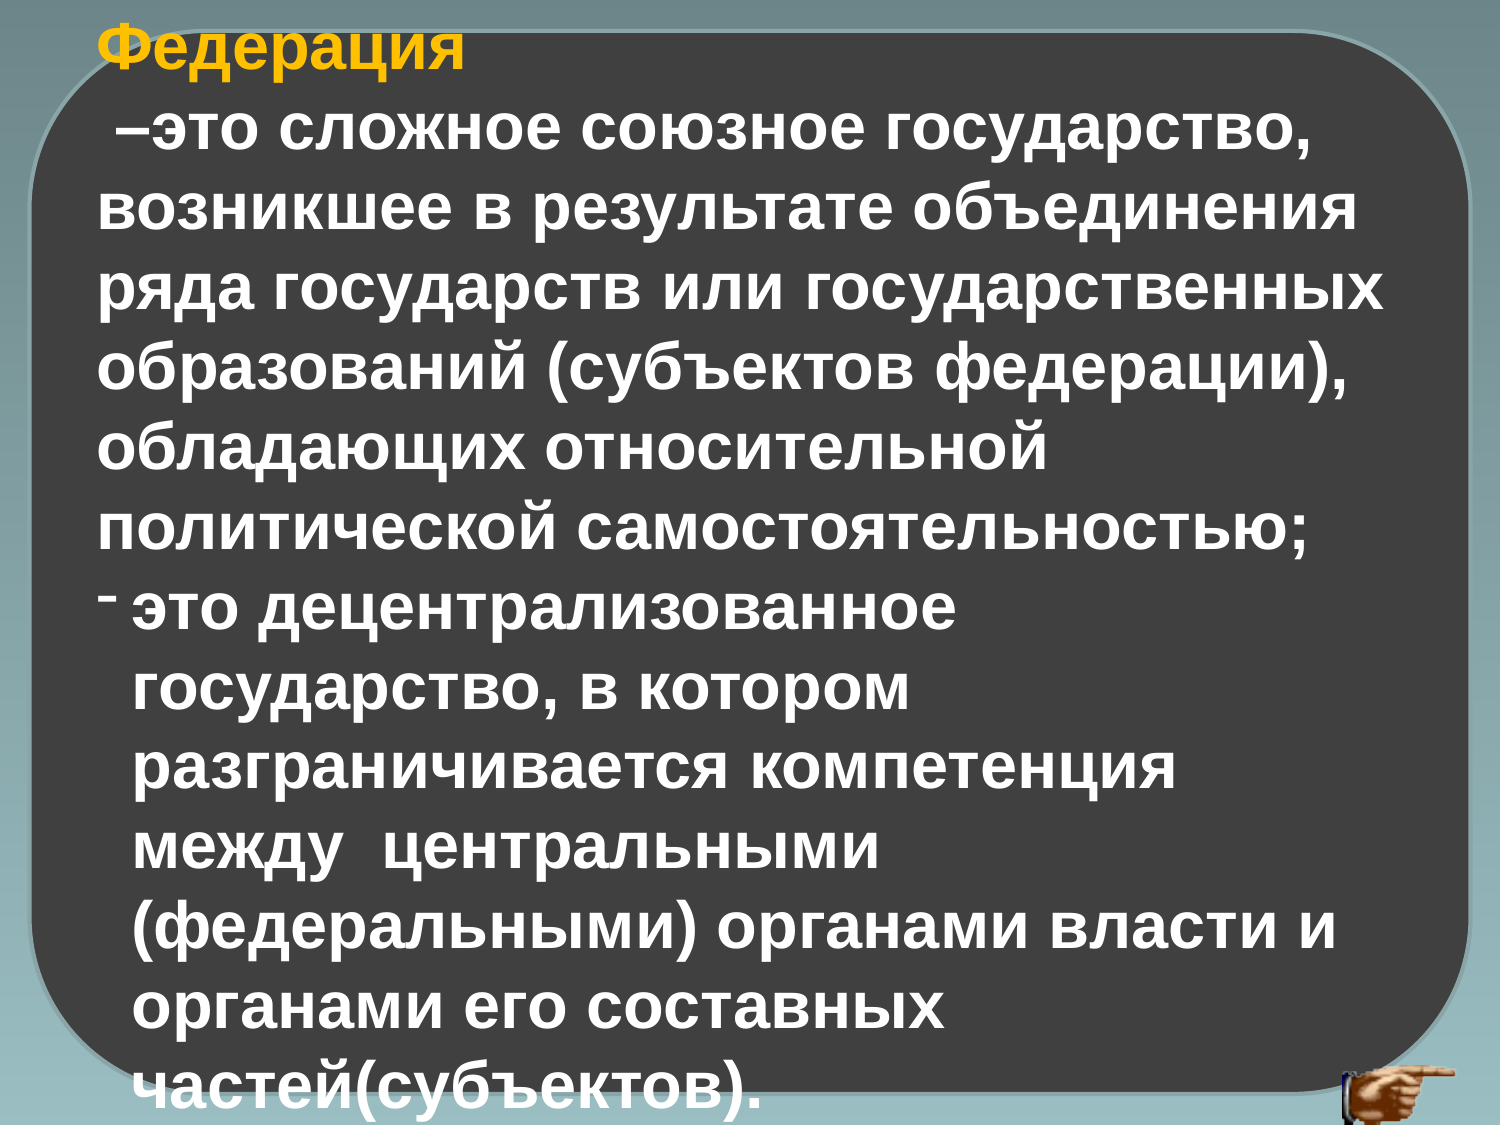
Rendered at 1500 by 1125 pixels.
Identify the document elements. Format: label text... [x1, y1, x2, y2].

text_box Федерация –это сложное союзное государство, возникшее в результате объединения ряда государств или государственных образований (субъектов федерации), обладающих относительной политической самостоятельностью; это децентрализованное государство, в котором разграничивается компетенция между центральными (федеральными) органами власти и органами его составных частей(субъектов). [27, 28, 1473, 1097]
picture [1342, 1065, 1500, 1125]
